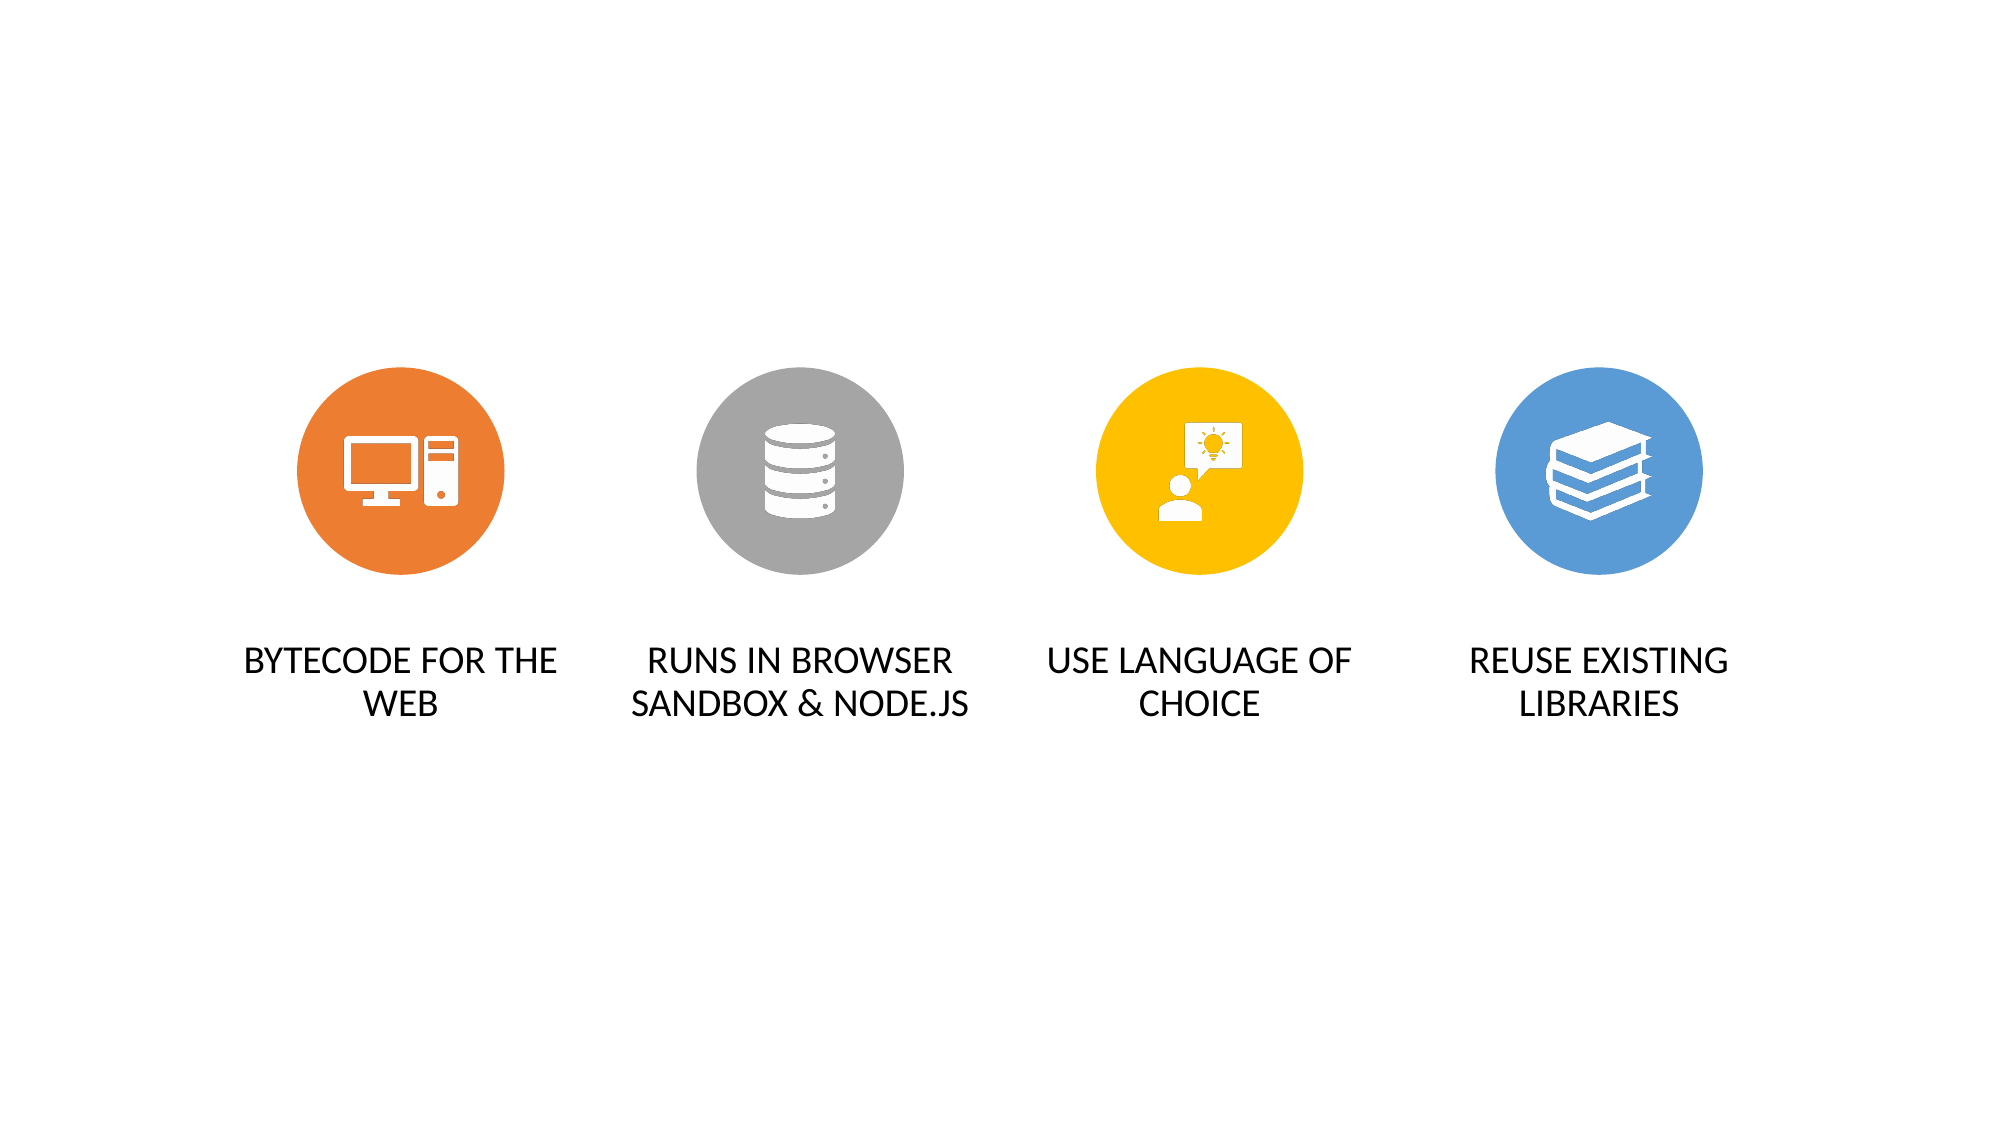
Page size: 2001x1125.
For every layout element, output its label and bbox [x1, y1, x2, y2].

list [137, 205, 1863, 920]
